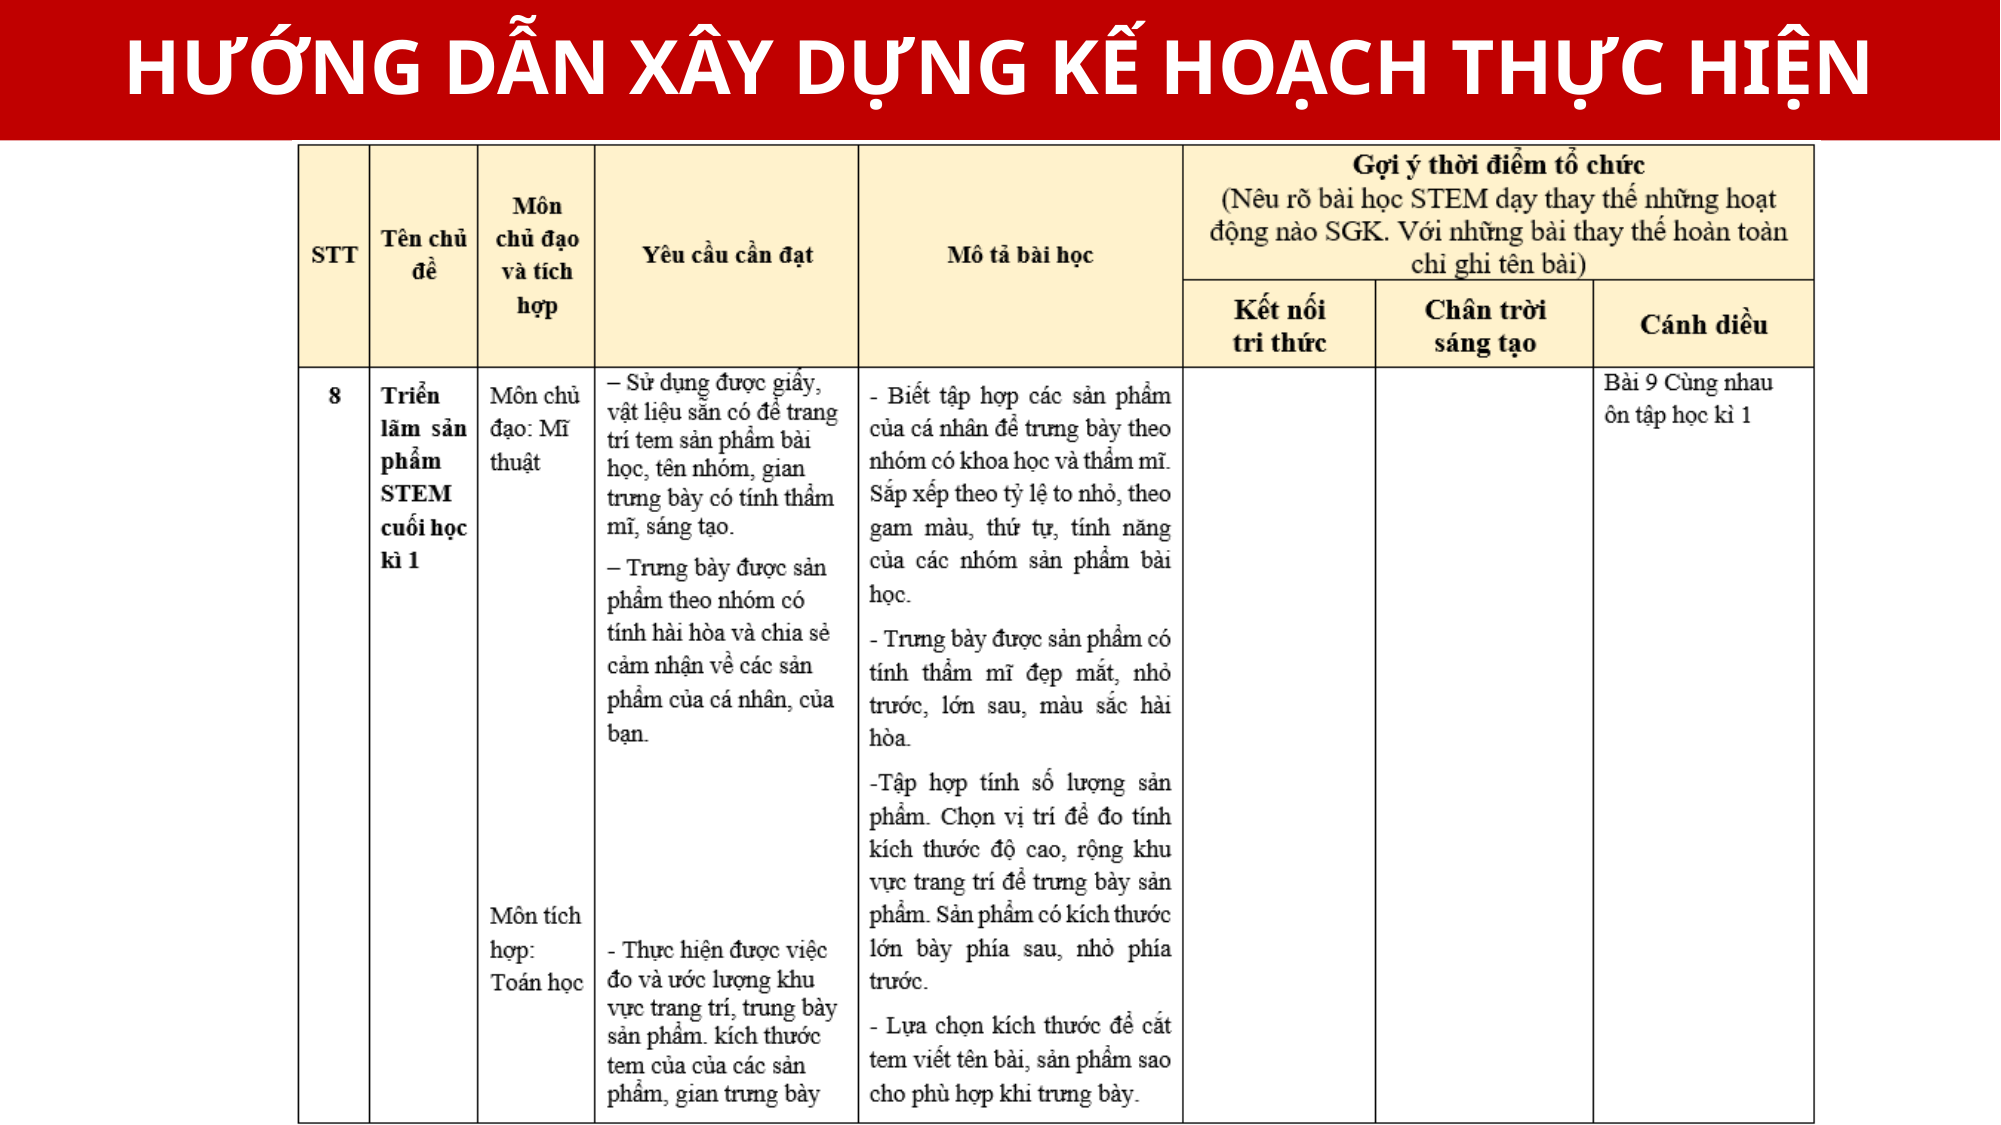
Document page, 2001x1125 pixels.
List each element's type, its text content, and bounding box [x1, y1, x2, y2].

picture [292, 140, 1821, 1125]
title HƯỚNG DẪN XÂY DỰNG KẾ HOẠCH THỰC HIỆN [0, 0, 2000, 141]
